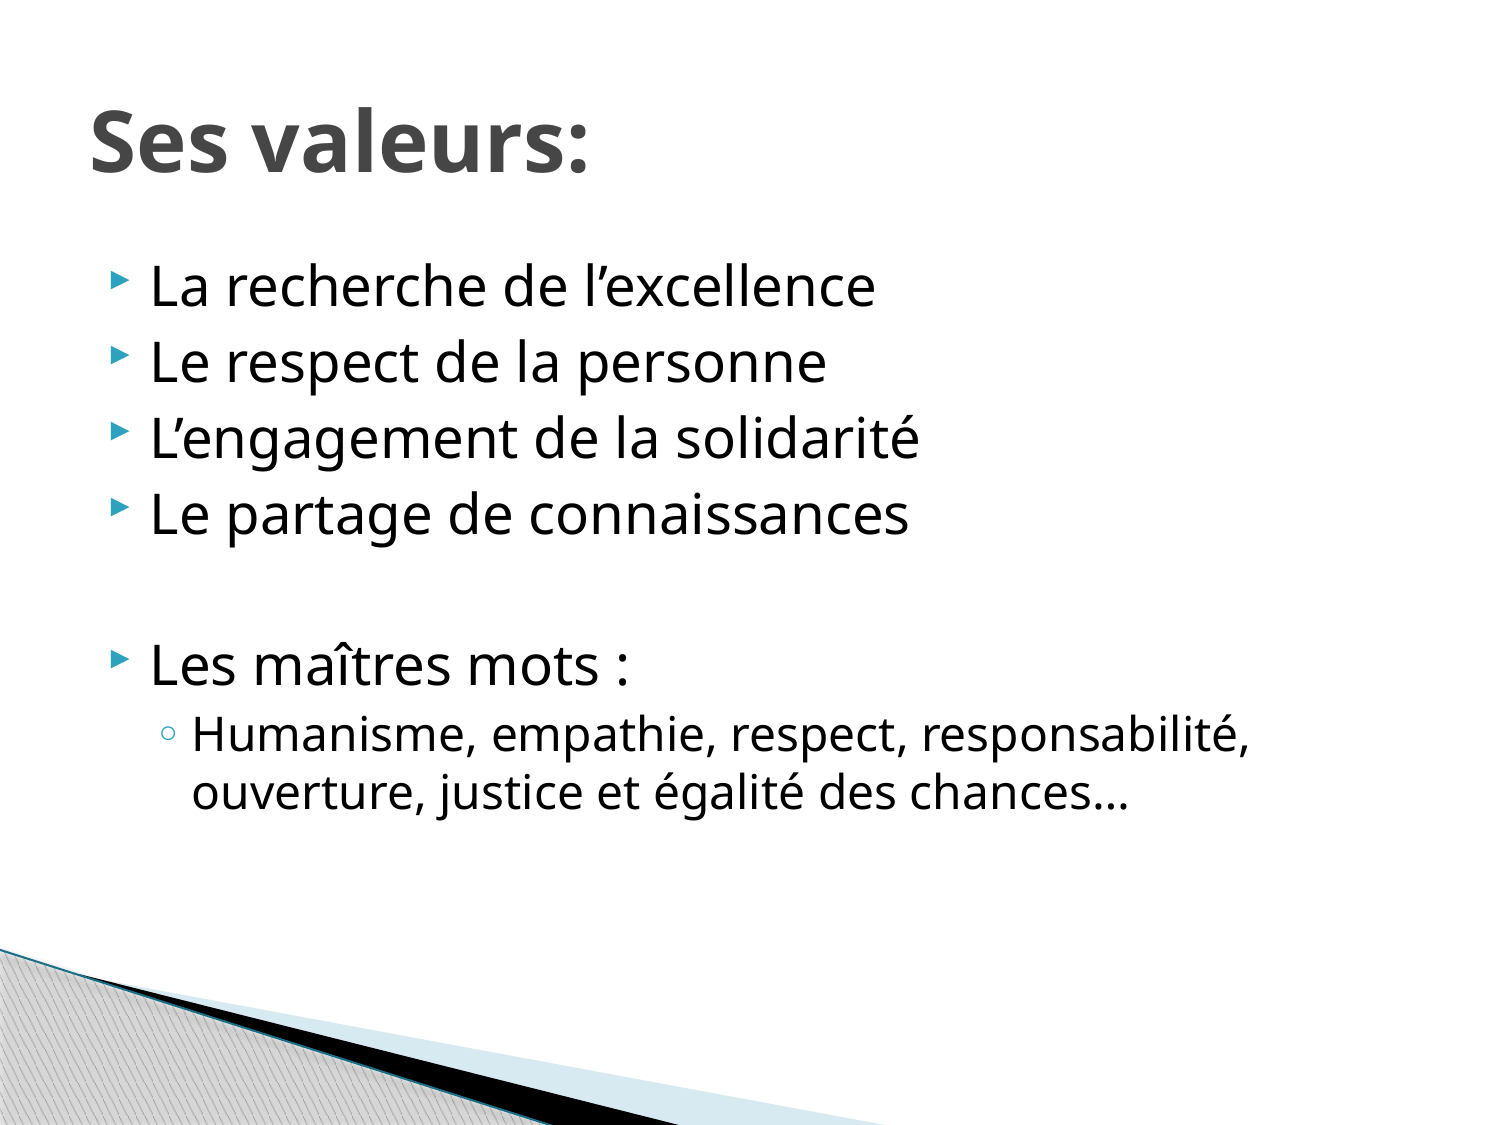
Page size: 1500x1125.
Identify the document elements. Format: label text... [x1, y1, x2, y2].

title Ses valeurs: [75, 45, 1425, 233]
list La recherche de l’excellence Le respect de la personne L’engagement de la solidarité Le partage de connaissances Les maîtres mots : Humanisme, empathie, respect, responsabilité, ouverture, justice et égalité des chances… [75, 243, 1425, 986]
